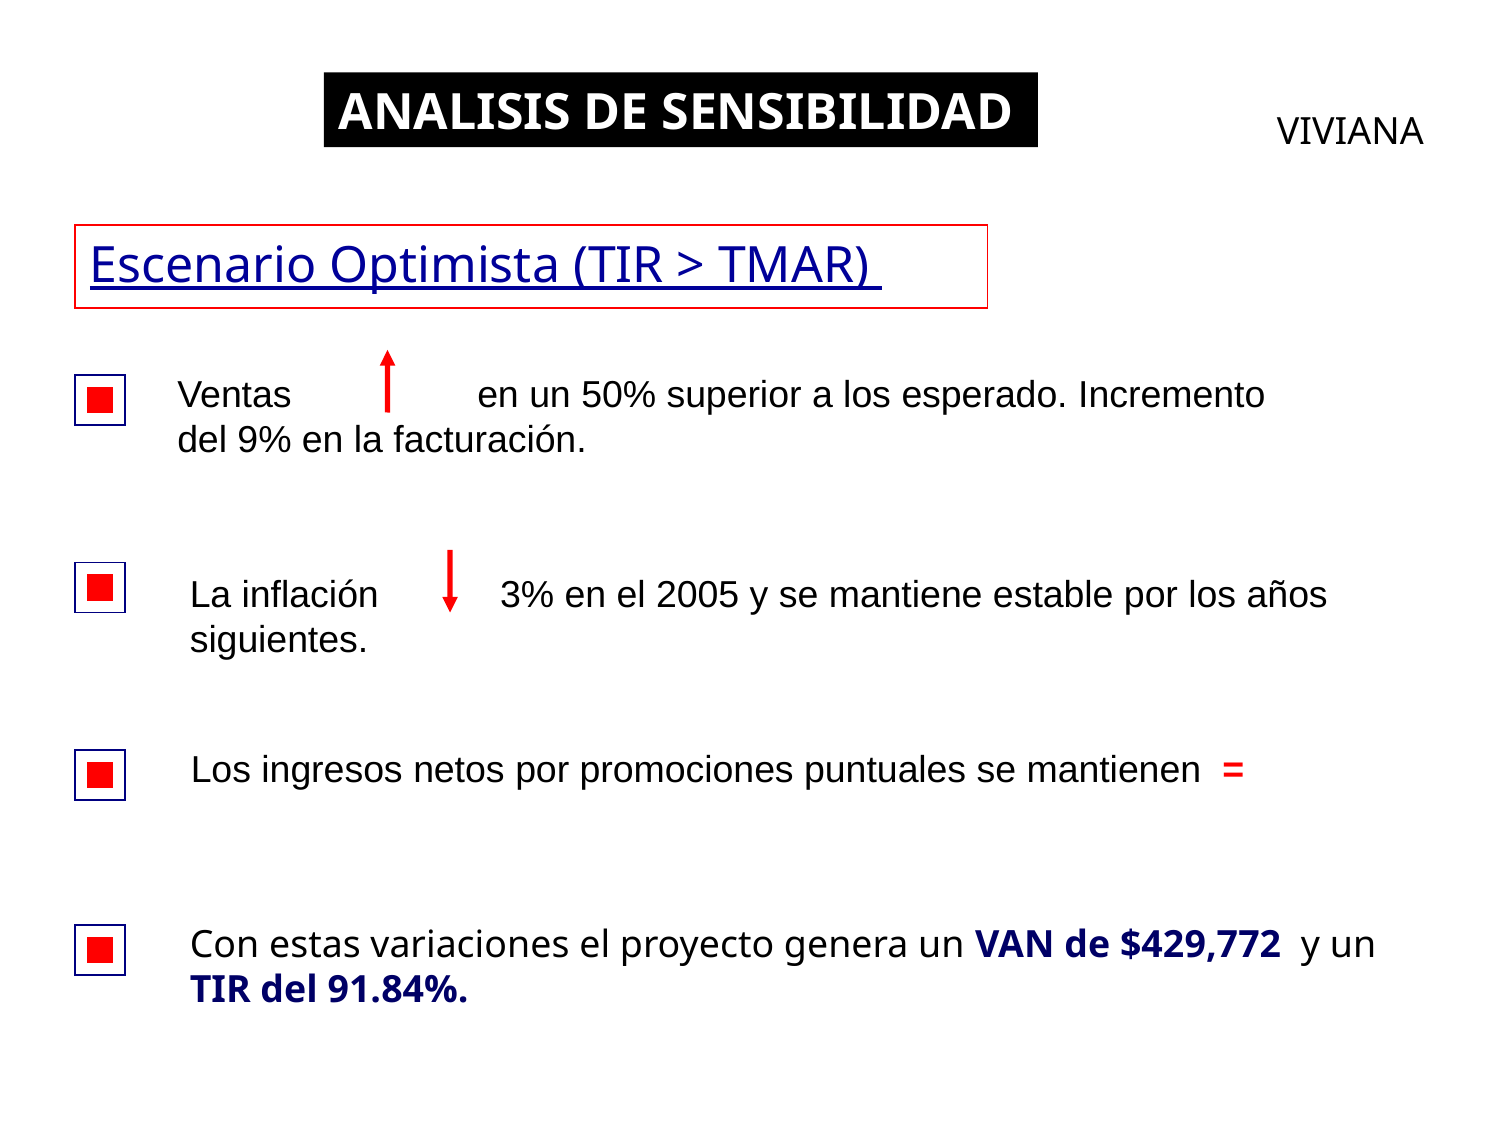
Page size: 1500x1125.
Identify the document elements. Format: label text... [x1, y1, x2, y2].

text_box Escenario Optimista (TIR > TMAR) [74, 224, 988, 308]
text_box Ventas en un 50% superior a los esperado. Incremento del 9% en la facturación. [162, 362, 1325, 525]
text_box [74, 749, 126, 801]
text_box VIVIANA [1262, 99, 1439, 160]
text_box [443, 549, 457, 613]
text_box La inflación 3% en el 2005 y se mantiene estable por los años siguientes. [174, 562, 1425, 668]
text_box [74, 562, 126, 613]
text_box ANALISIS DE SENSIBILIDAD [323, 72, 1038, 148]
text_box [381, 349, 394, 413]
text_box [74, 374, 126, 426]
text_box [74, 924, 126, 976]
text_box Los ingresos netos por promociones puntuales se mantienen = [175, 737, 1281, 798]
text_box Con estas variaciones el proyecto genera un VAN de $429,772 y un TIR del 91.84%. [174, 912, 1400, 1018]
